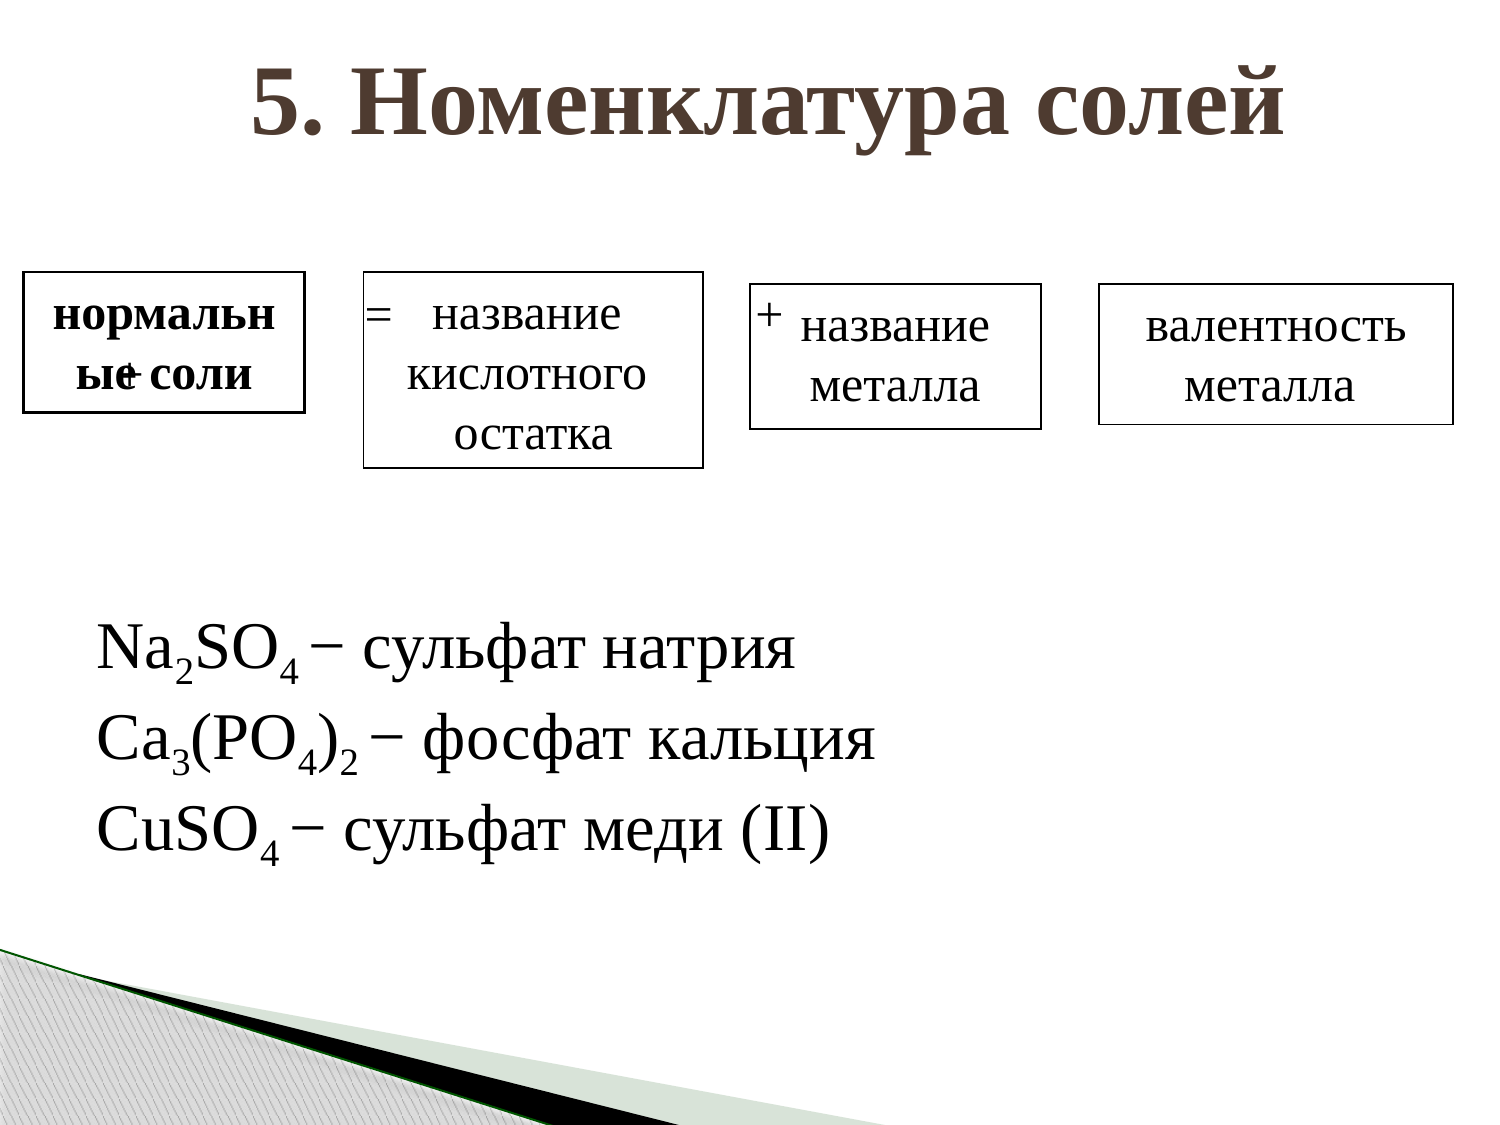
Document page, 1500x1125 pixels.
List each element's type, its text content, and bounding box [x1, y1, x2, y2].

text_box [46, 210, 1500, 286]
text_box [36, 210, 46, 272]
text_box валентность металла [1099, 286, 1454, 425]
text_box нормальные соли [23, 272, 100, 413]
text_box название металла [749, 424, 1041, 430]
text_box Na2SO4 − сульфат натрия Ca3(PO4)2 − фосфат кальция CuSO4 − сульфат меди (II) [81, 594, 1430, 882]
title 5. Номенклатура солей [93, 35, 1444, 155]
text_box название кислотного остатка [363, 424, 704, 468]
text_box = + + [100, 238, 1128, 424]
